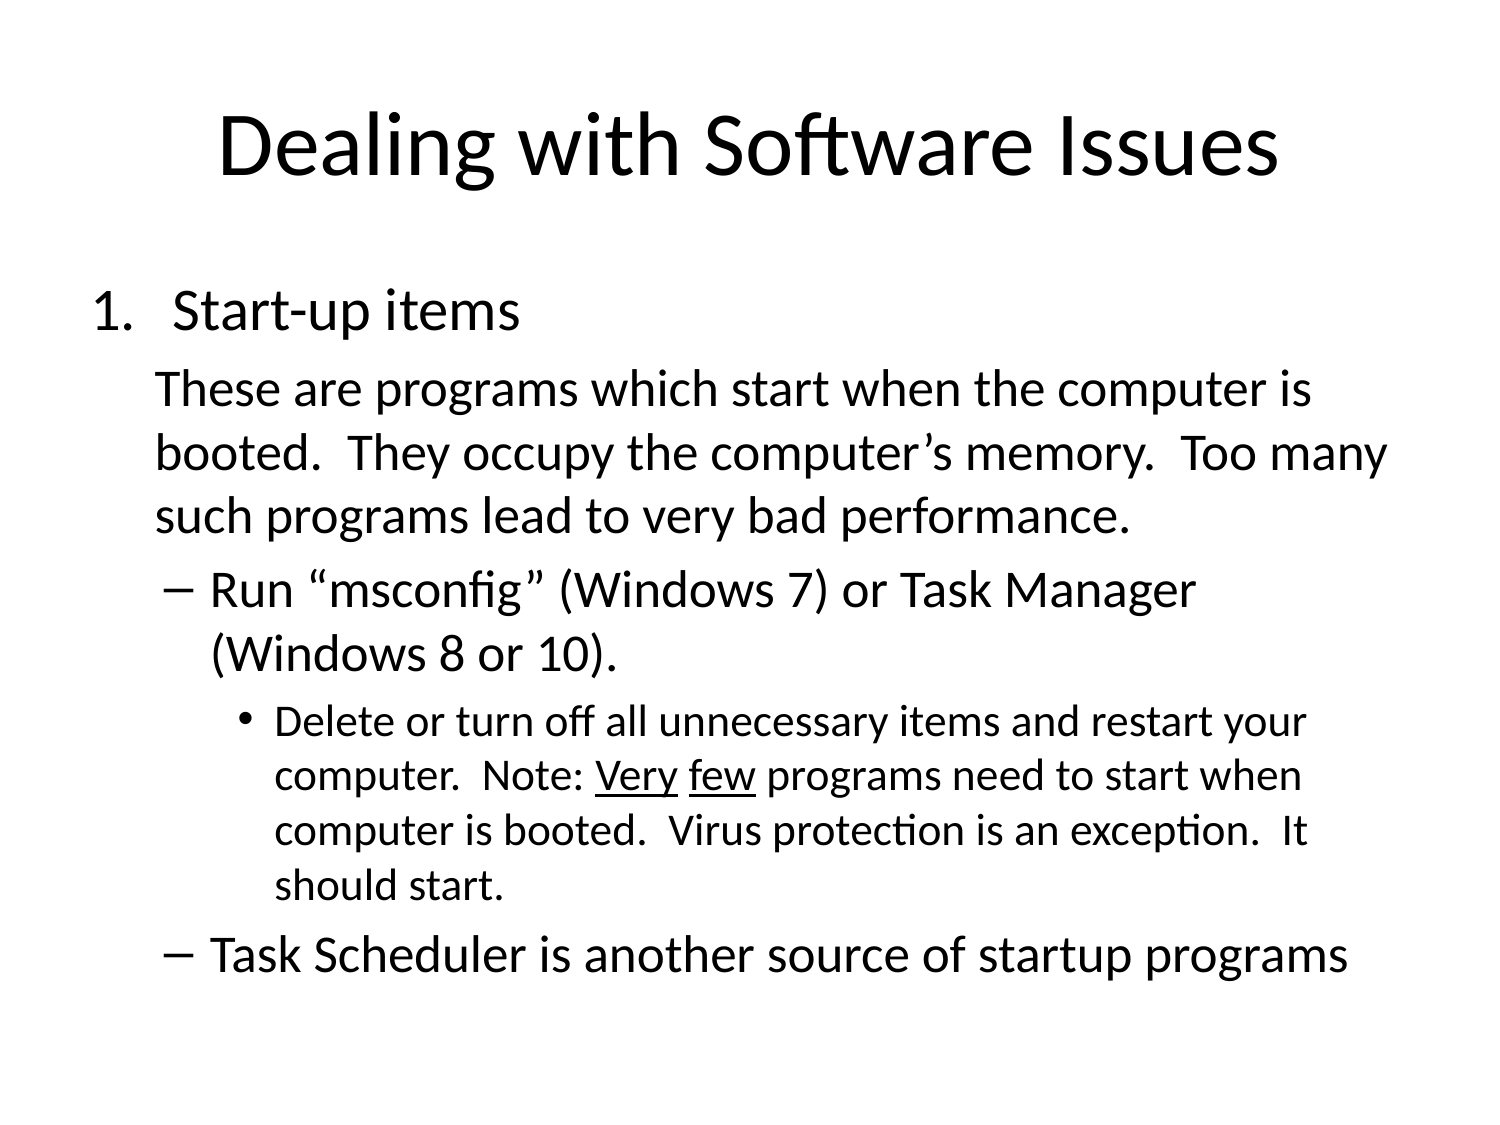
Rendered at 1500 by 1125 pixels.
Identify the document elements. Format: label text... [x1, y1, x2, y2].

list Start-up items These are programs which start when the computer is booted. They occupy the computer’s memory. Too many such programs lead to very bad performance. Run “msconfig” (Windows 7) or Task Manager (Windows 8 or 10). Delete or turn off all unnecessary items and restart your computer. Note: Very few programs need to start when computer is booted. Virus protection is an exception. It should start. Task Scheduler is another source of startup programs [75, 262, 1425, 1005]
title Dealing with Software Issues [75, 45, 1425, 233]
